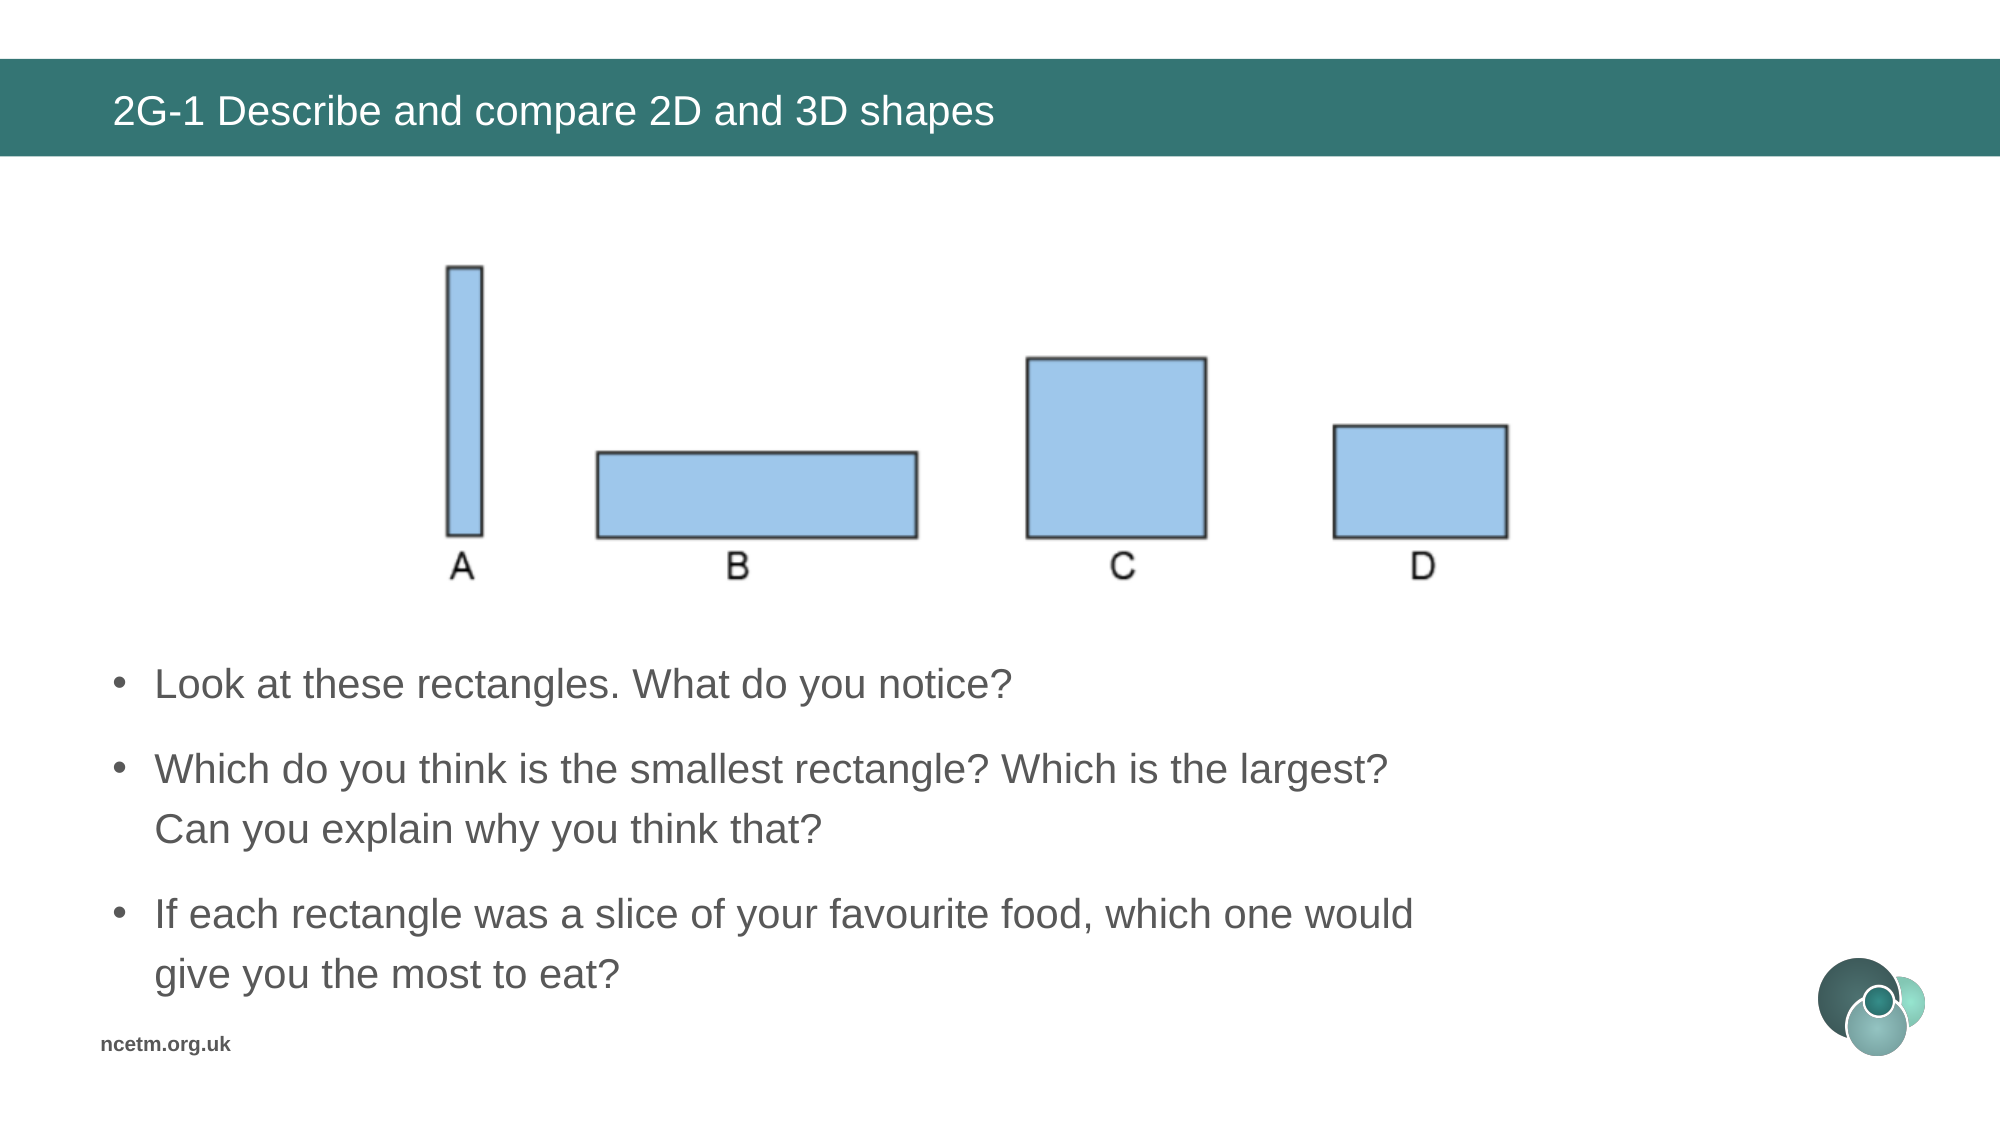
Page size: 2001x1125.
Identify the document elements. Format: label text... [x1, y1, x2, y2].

picture [1818, 958, 1925, 1056]
title 2G-1 Describe and compare 2D and 3D shapes [97, 76, 1945, 147]
text_box Look at these rectangles. What do you notice? Which do you think is the smallest rectangle? Which is the largest? Can you explain why you think that? If each rectangle was a slice of your favourite food, which one would give you the most to eat? [97, 639, 1451, 980]
picture [360, 244, 1592, 623]
